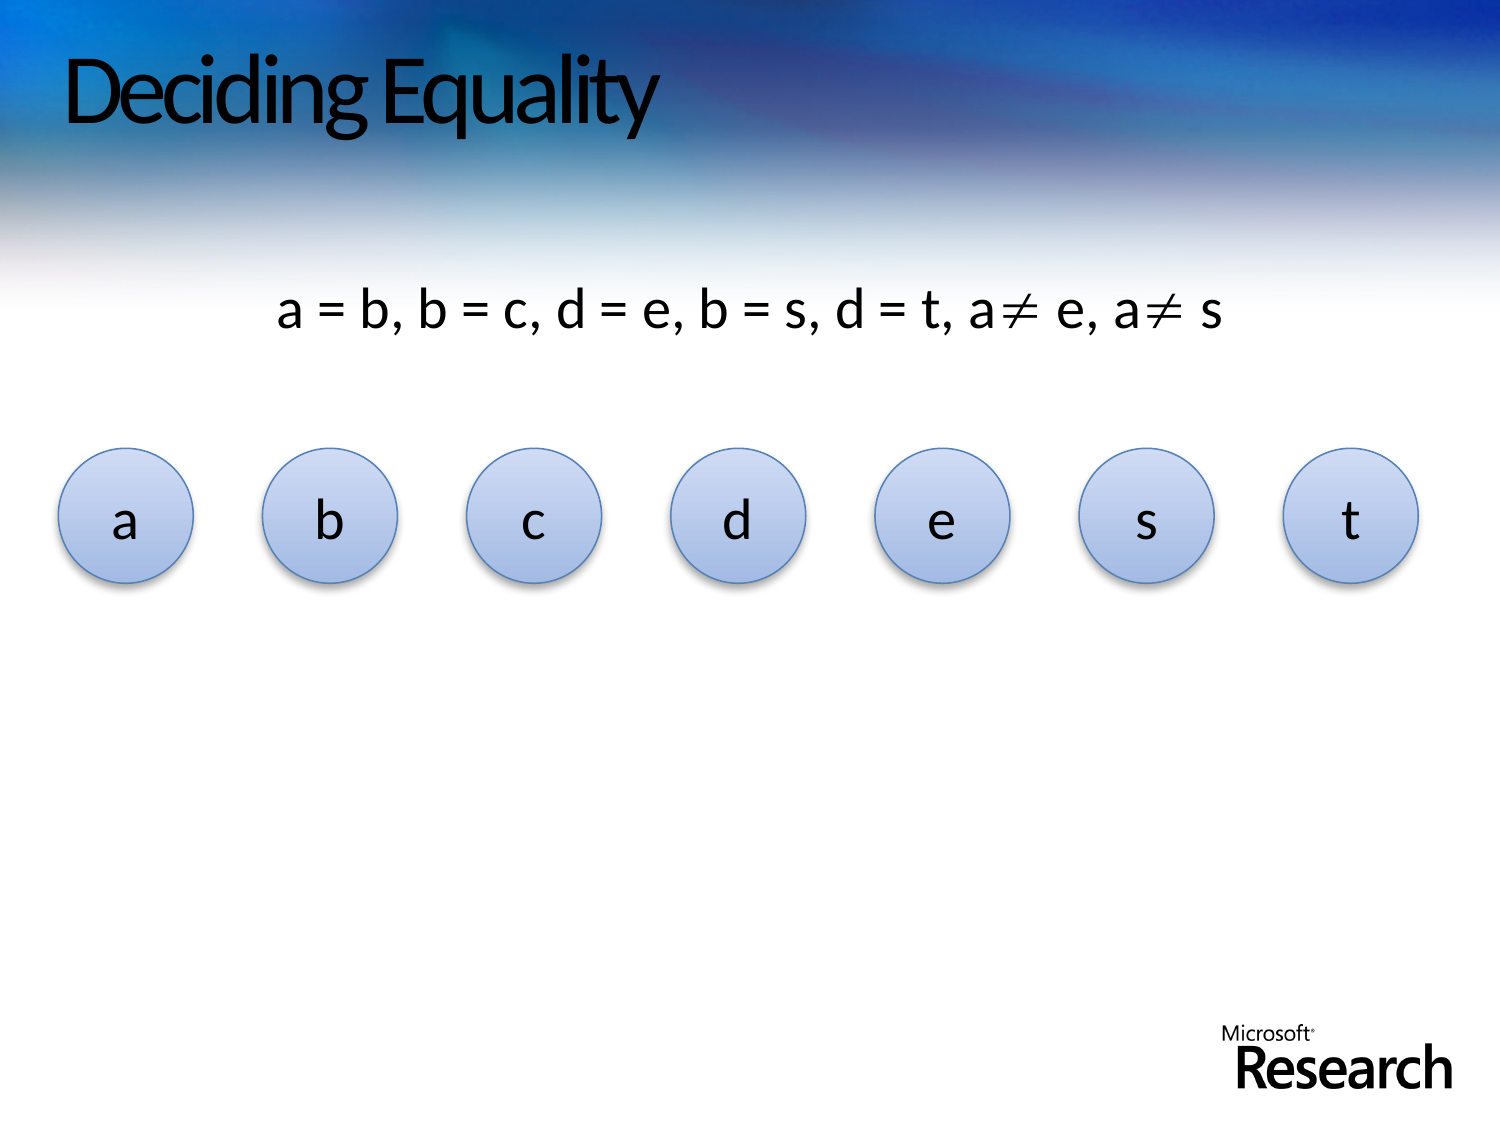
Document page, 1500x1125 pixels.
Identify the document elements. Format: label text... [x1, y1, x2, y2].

text_box e [874, 447, 1011, 585]
title Deciding Equality [62, 37, 1438, 148]
text_box t [1282, 447, 1420, 585]
picture [0, 0, 1500, 1125]
text_box b [261, 447, 399, 585]
list a = b, b = c, d = e, b = s, d = t, a e, a s [62, 278, 1438, 342]
text_box a [57, 447, 195, 585]
text_box s [1078, 447, 1215, 585]
text_box c [465, 447, 603, 585]
text_box d [669, 447, 807, 585]
